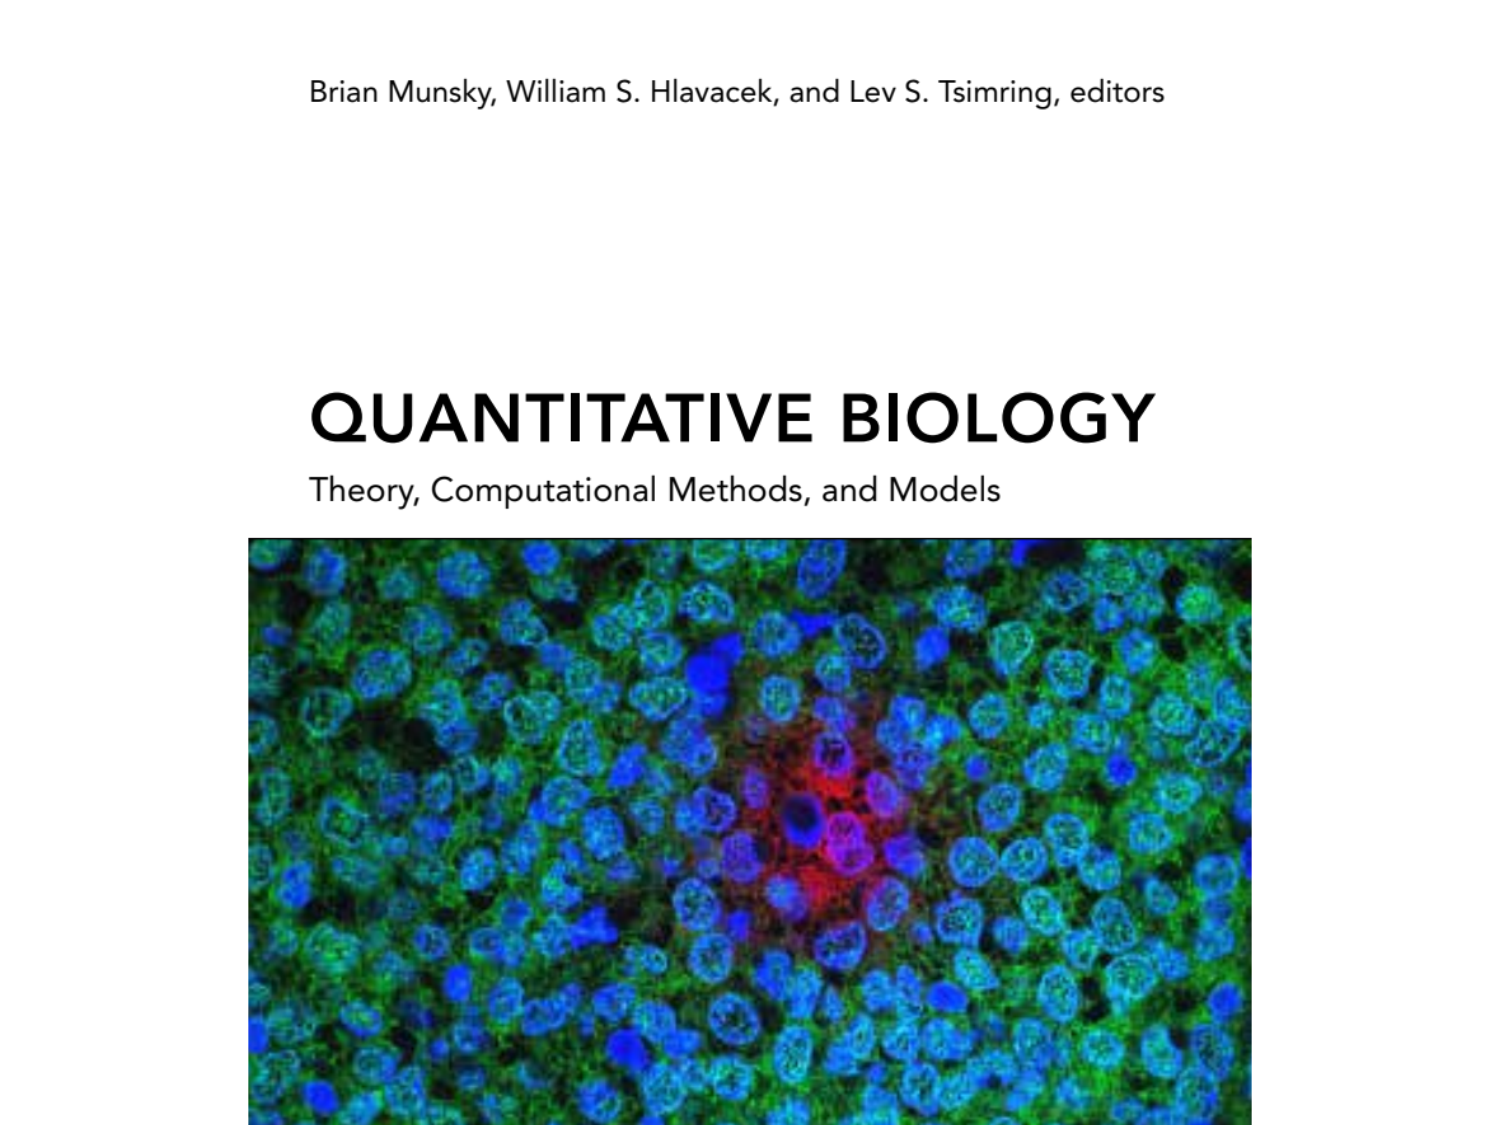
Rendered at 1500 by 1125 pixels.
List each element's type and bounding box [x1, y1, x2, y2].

picture [248, 0, 1252, 1125]
